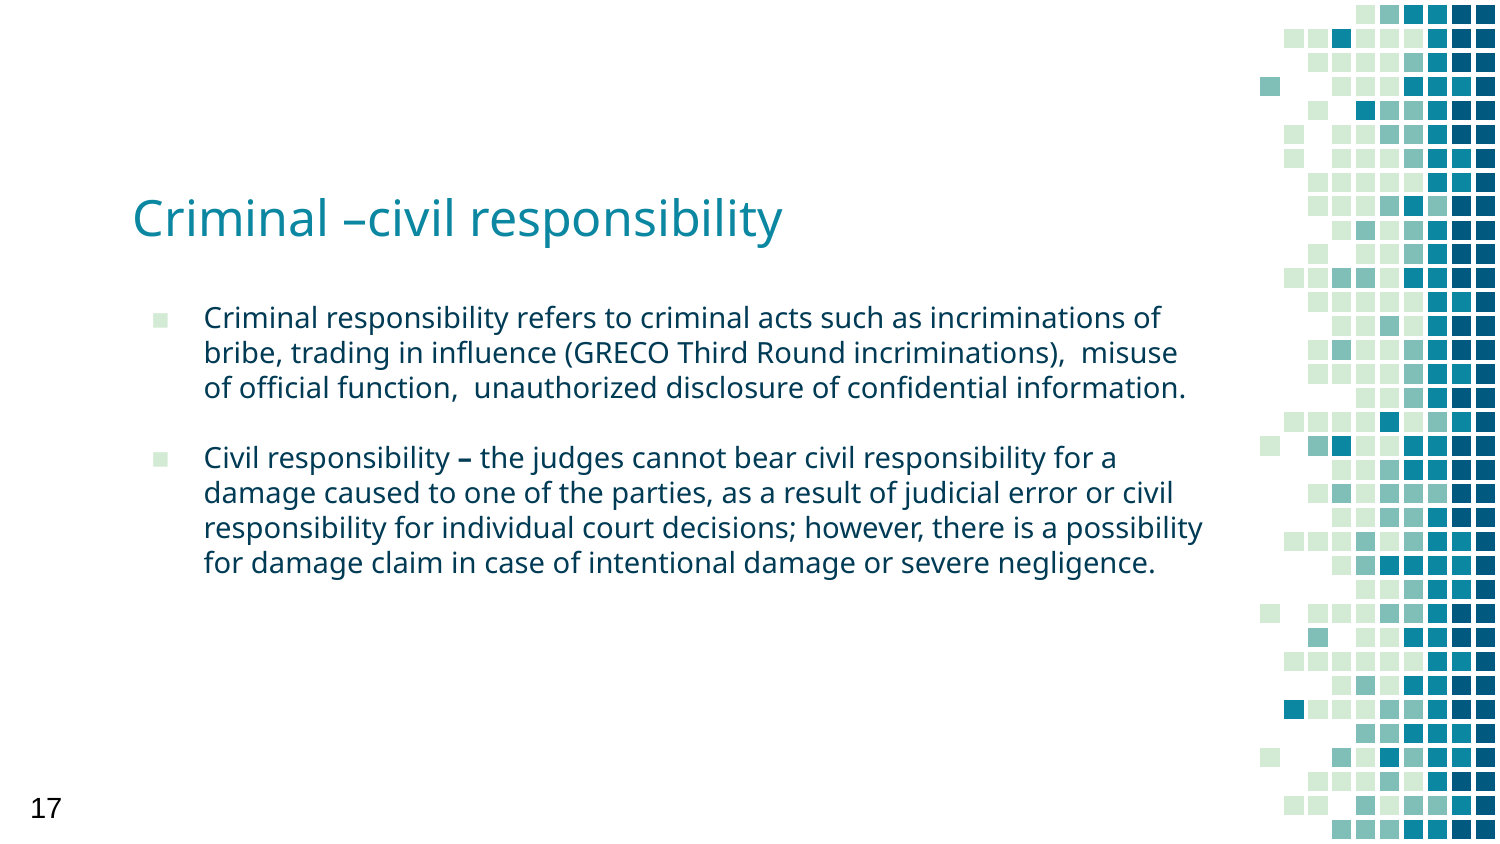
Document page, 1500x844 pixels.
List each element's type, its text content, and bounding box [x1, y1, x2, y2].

title Criminal –civil responsibility [117, 121, 1227, 262]
list Criminal responsibility refers to criminal acts such as incriminations of bribe, trading in influence (GRECO Third Round incriminations), misuse of official function, unauthorized disclosure of confidential information. Civil responsibility – the judges cannot bear civil responsibility for a damage caused to one of the parties, as a result of judicial error or civil responsibility for individual court decisions; however, there is a possibility for damage claim in case of intentional damage or severe negligence. [117, 284, 1227, 774]
slide_number 17 [15, 774, 105, 839]
